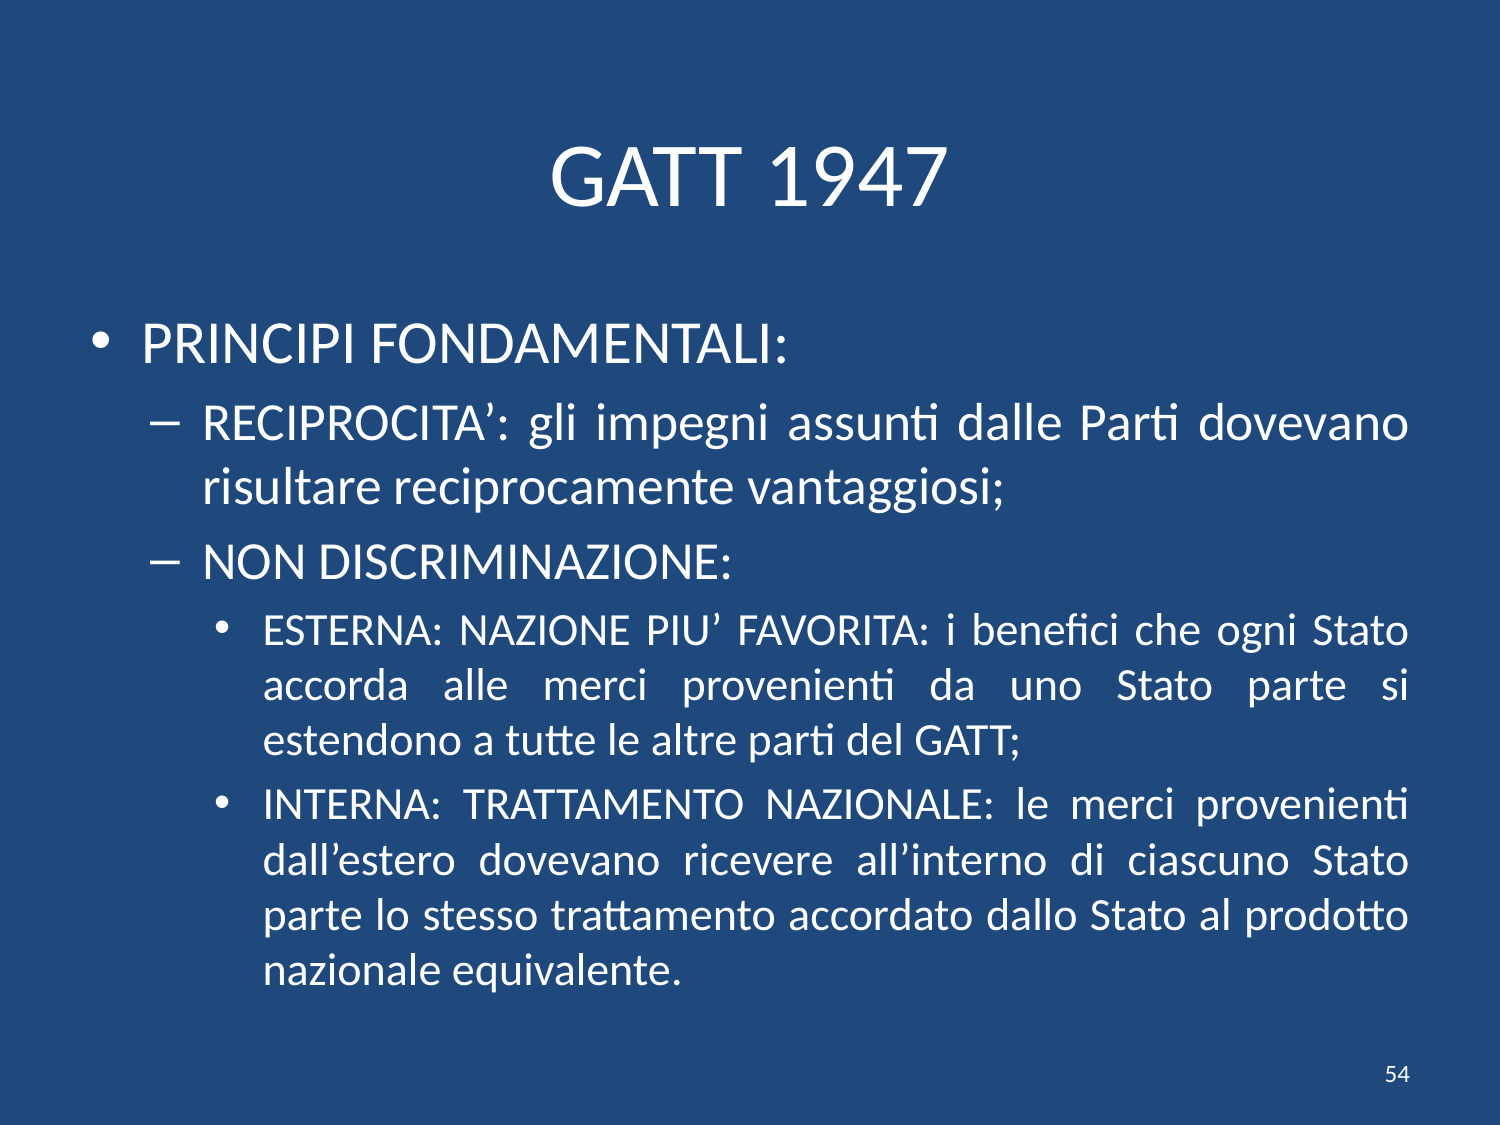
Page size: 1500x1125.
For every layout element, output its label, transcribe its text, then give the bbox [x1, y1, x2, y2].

list PRINCIPI FONDAMENTALI: RECIPROCITA’: gli impegni assunti dalle Parti dovevano risultare reciprocamente vantaggiosi; NON DISCRIMINAZIONE: ESTERNA: NAZIONE PIU’ FAVORITA: i benefici che ogni Stato accorda alle merci provenienti da uno Stato parte si estendono a tutte le altre parti del GATT; INTERNA: TRATTAMENTO NAZIONALE: le merci provenienti dall’estero dovevano ricevere all’interno di ciascuno Stato parte lo stesso trattamento accordato dallo Stato al prodotto nazionale equivalente. [75, 294, 1425, 1005]
title GATT 1947 [75, 45, 1425, 294]
slide_number 54 [1074, 1042, 1425, 1103]
